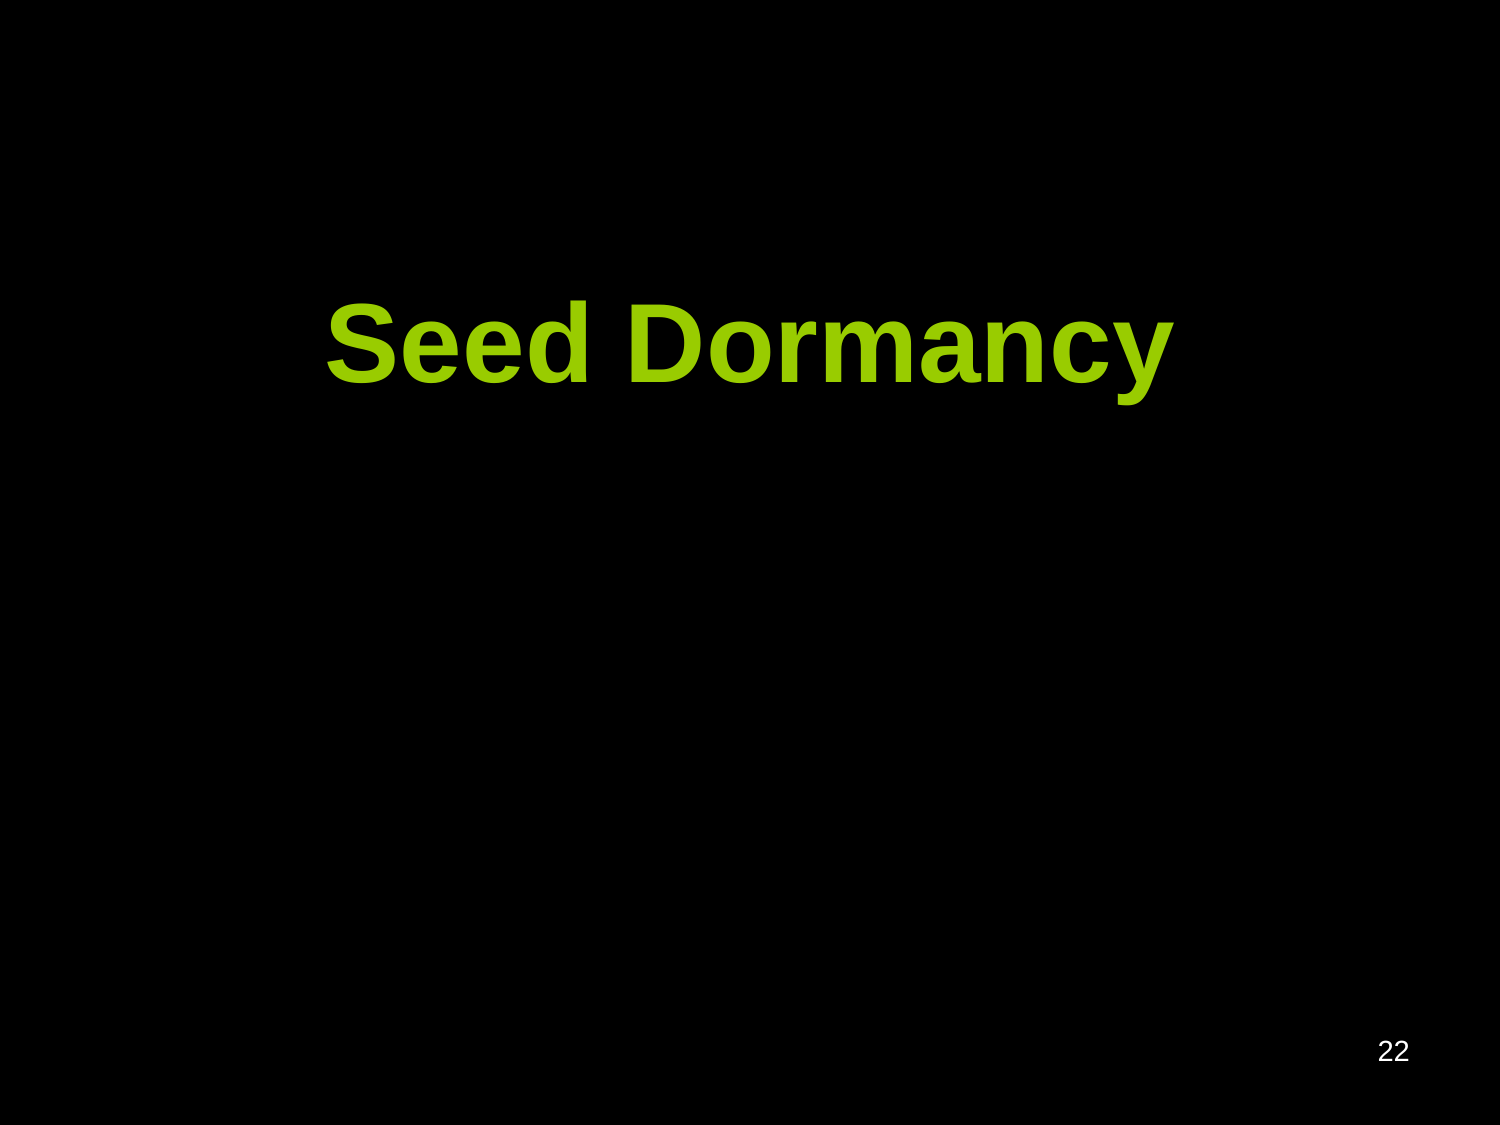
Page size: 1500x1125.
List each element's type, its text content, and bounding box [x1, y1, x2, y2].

list Seed Dormancy [74, 262, 1426, 1006]
slide_number 22 [1074, 1024, 1426, 1103]
